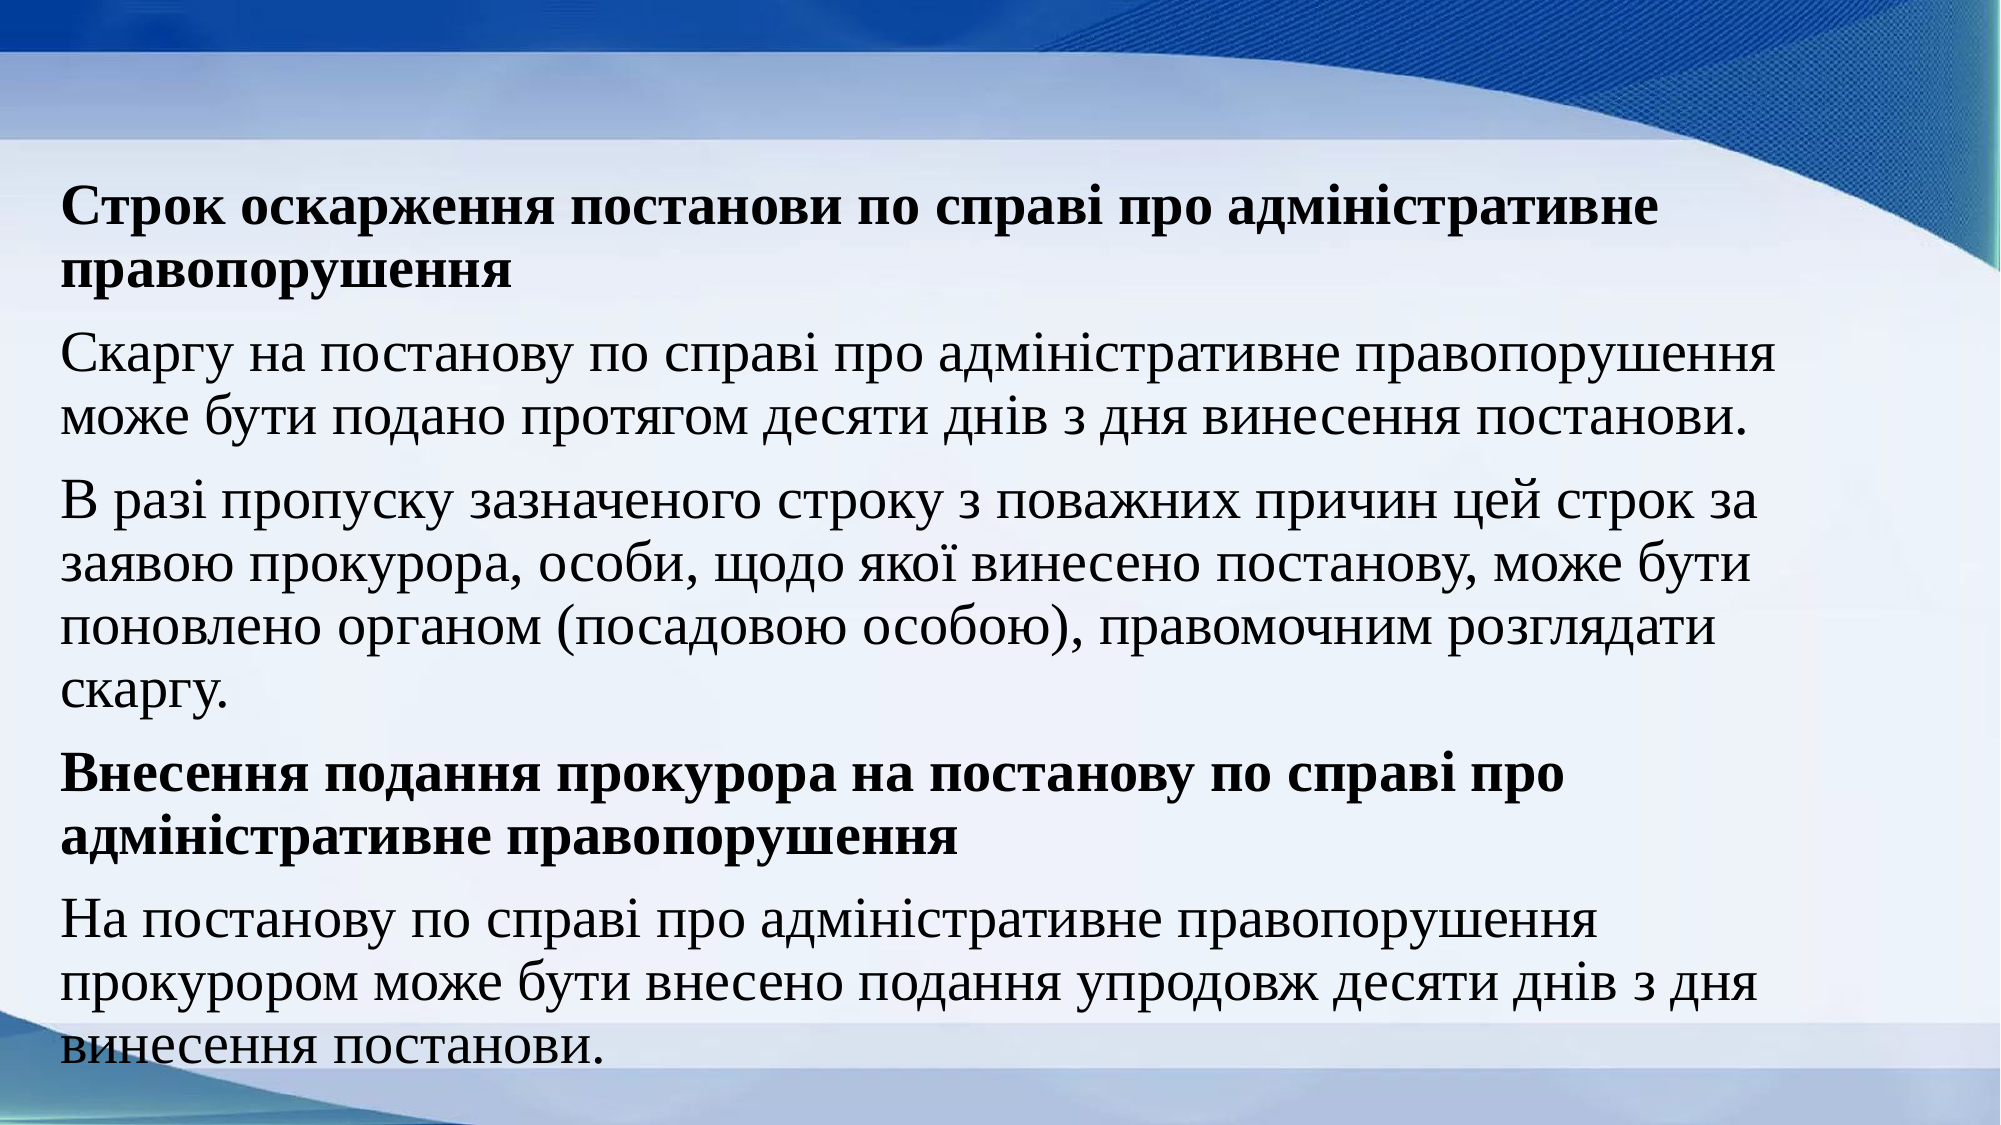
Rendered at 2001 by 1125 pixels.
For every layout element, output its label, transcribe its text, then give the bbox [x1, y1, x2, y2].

picture [0, 0, 2001, 1125]
list Строк оскарження постанови по справі про адміністративне правопорушення Скаргу на постанову по справі про адміністративне правопорушення може бути подано протягом десяти днів з дня винесення постанови. В разі пропуску зазначеного строку з поважних причин цей строк за заявою прокурора, особи, щодо якої винесено постанову, може бути поновлено органом (посадовою особою), правомочним розглядати скаргу. Внесення подання прокурора на постанову по справі про адміністративне правопорушення На постанову по справі про адміністративне правопорушення прокурором може бути внесено подання упродовж десяти днів з дня винесення постанови. [45, 167, 1854, 975]
